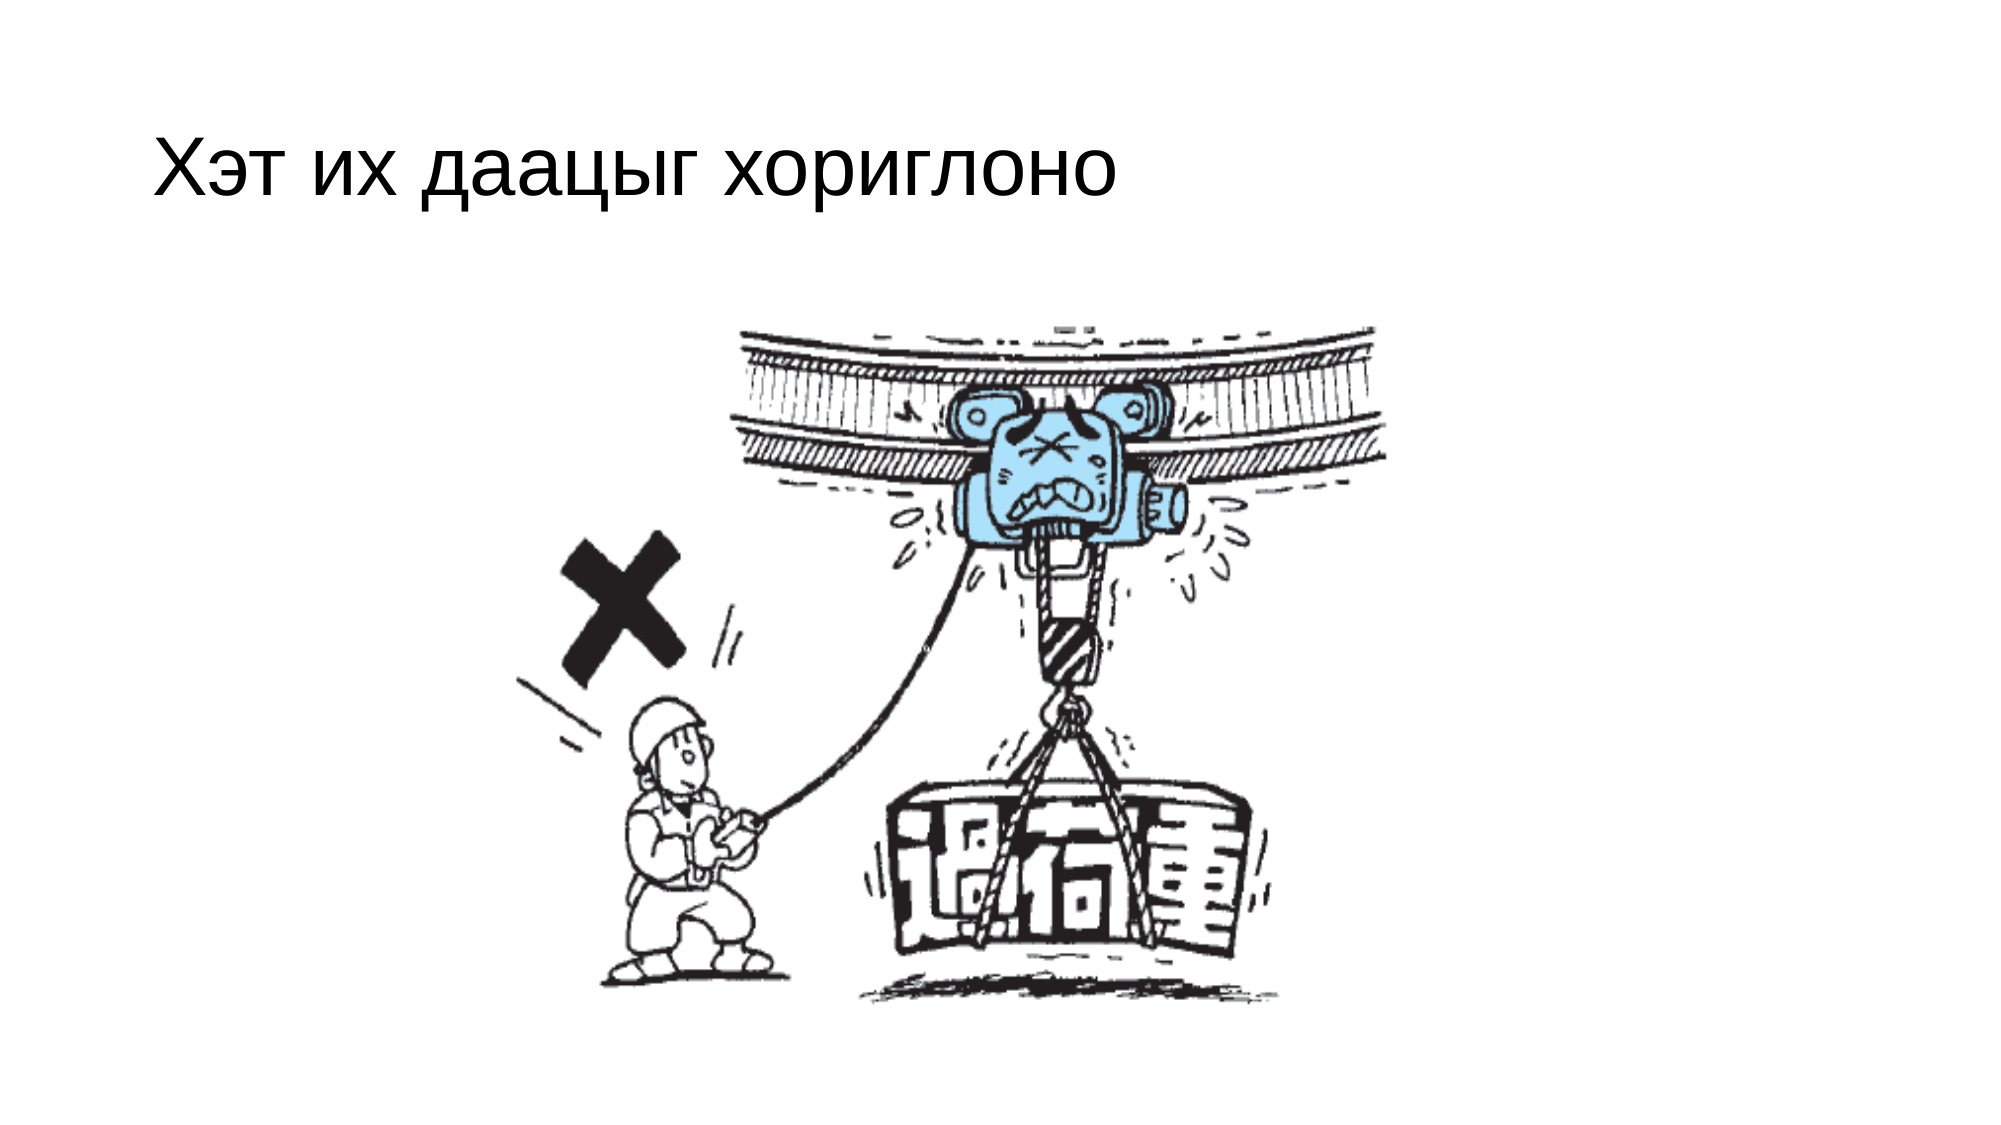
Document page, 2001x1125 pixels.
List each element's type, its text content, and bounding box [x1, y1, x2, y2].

title Хэт их даацыг хориглоно [137, 59, 1863, 278]
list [513, 277, 1434, 1014]
